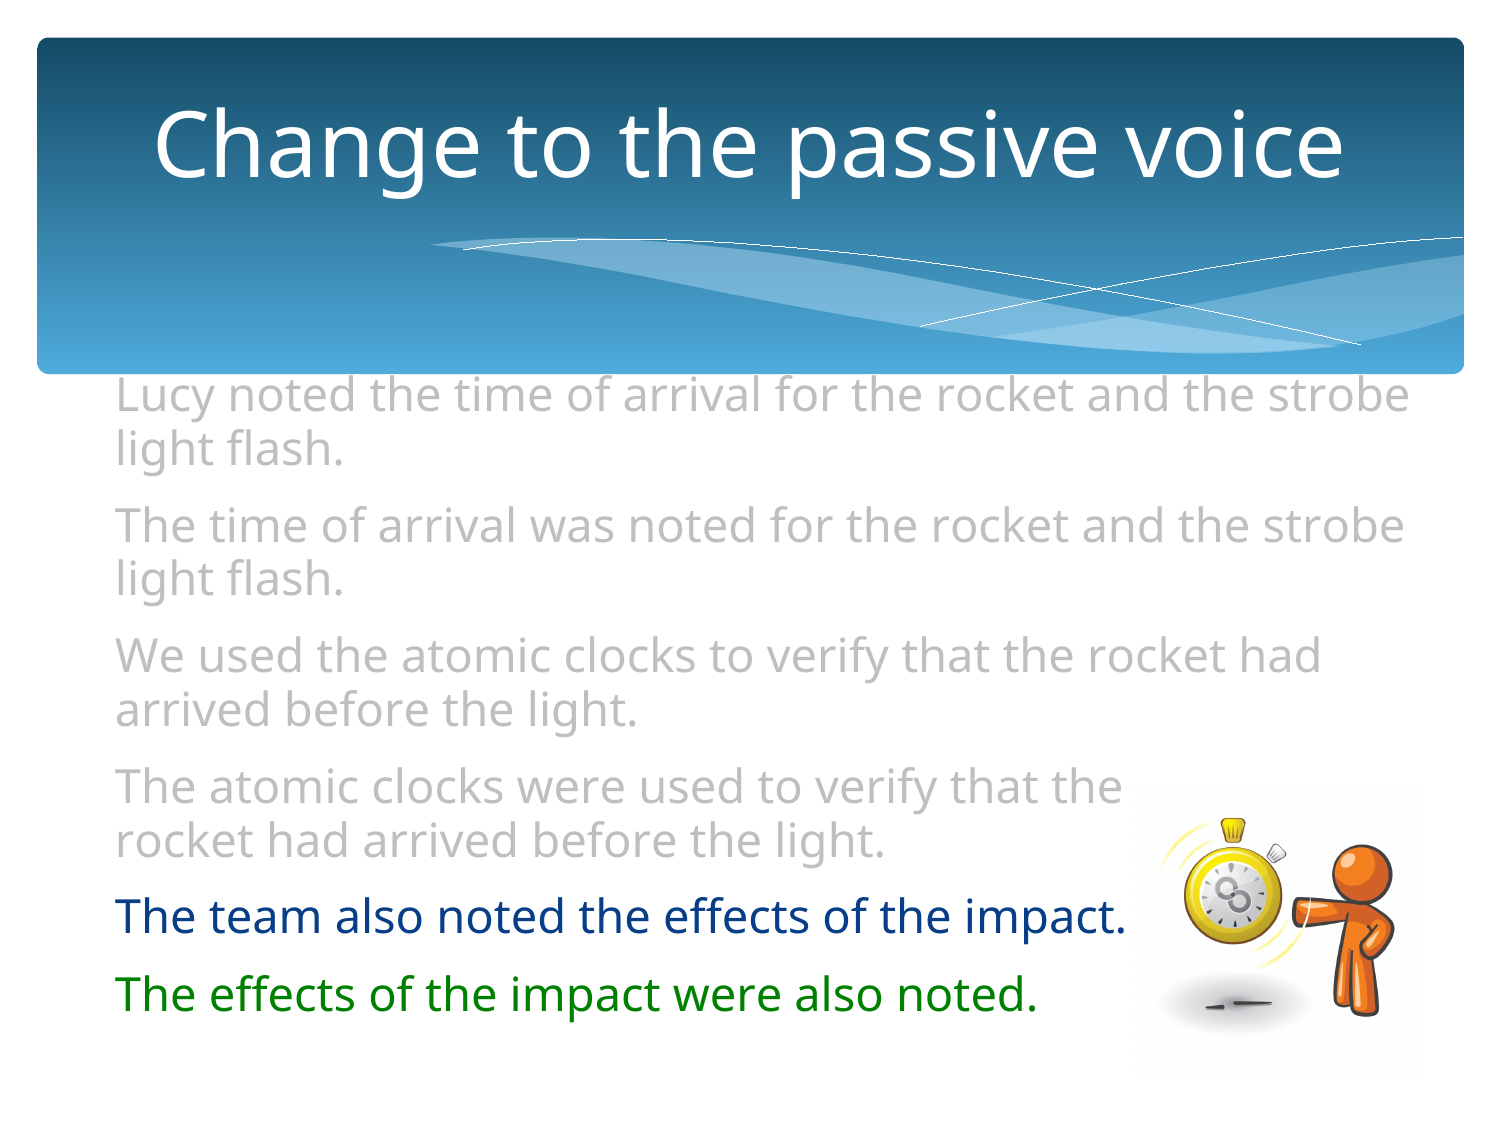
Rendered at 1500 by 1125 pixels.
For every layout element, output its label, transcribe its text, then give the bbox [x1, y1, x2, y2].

picture [1134, 783, 1425, 1075]
title Change to the passive voice [75, 38, 1425, 244]
list Lucy noted the time of arrival for the rocket and the strobe light flash. The time of arrival was noted for the rocket and the strobe light flash. We used the atomic clocks to verify that the rocket had arrived before the light. The atomic clocks were used to verify that the rocket had arrived before the light. The team also noted the effects of the impact. The effects of the impact were also noted. [99, 361, 1450, 1030]
